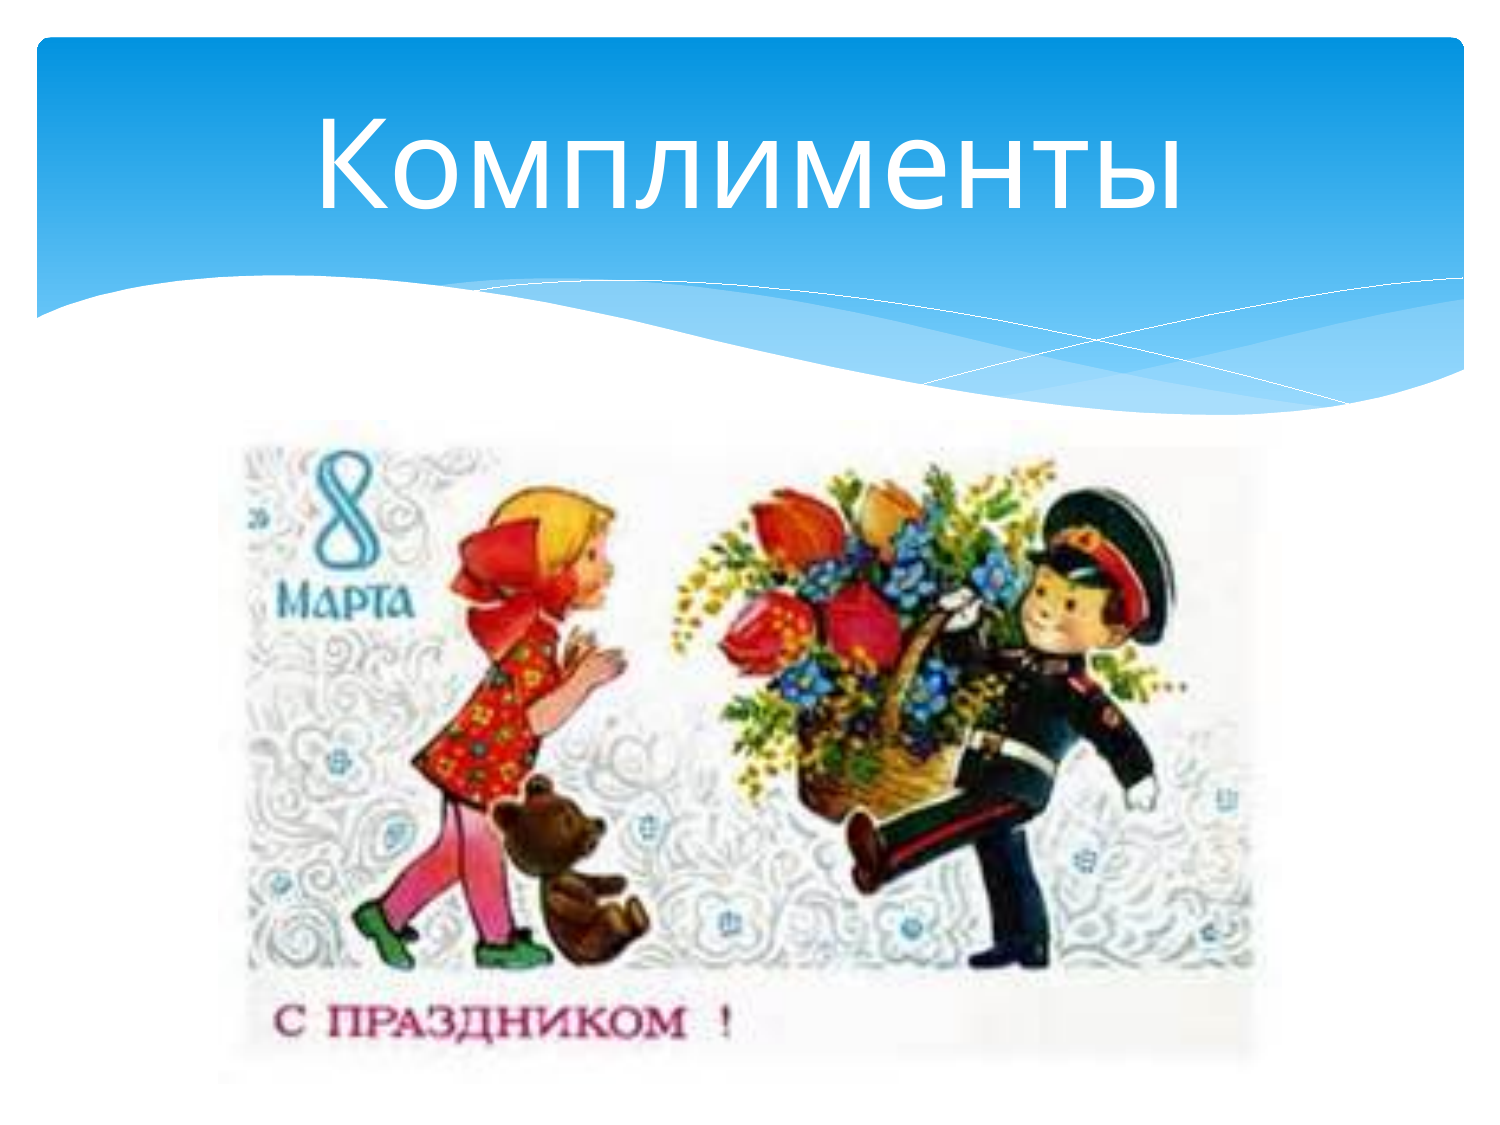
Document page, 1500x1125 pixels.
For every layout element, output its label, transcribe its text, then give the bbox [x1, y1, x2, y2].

title Комплименты [75, 55, 1425, 261]
picture [218, 420, 1282, 1084]
